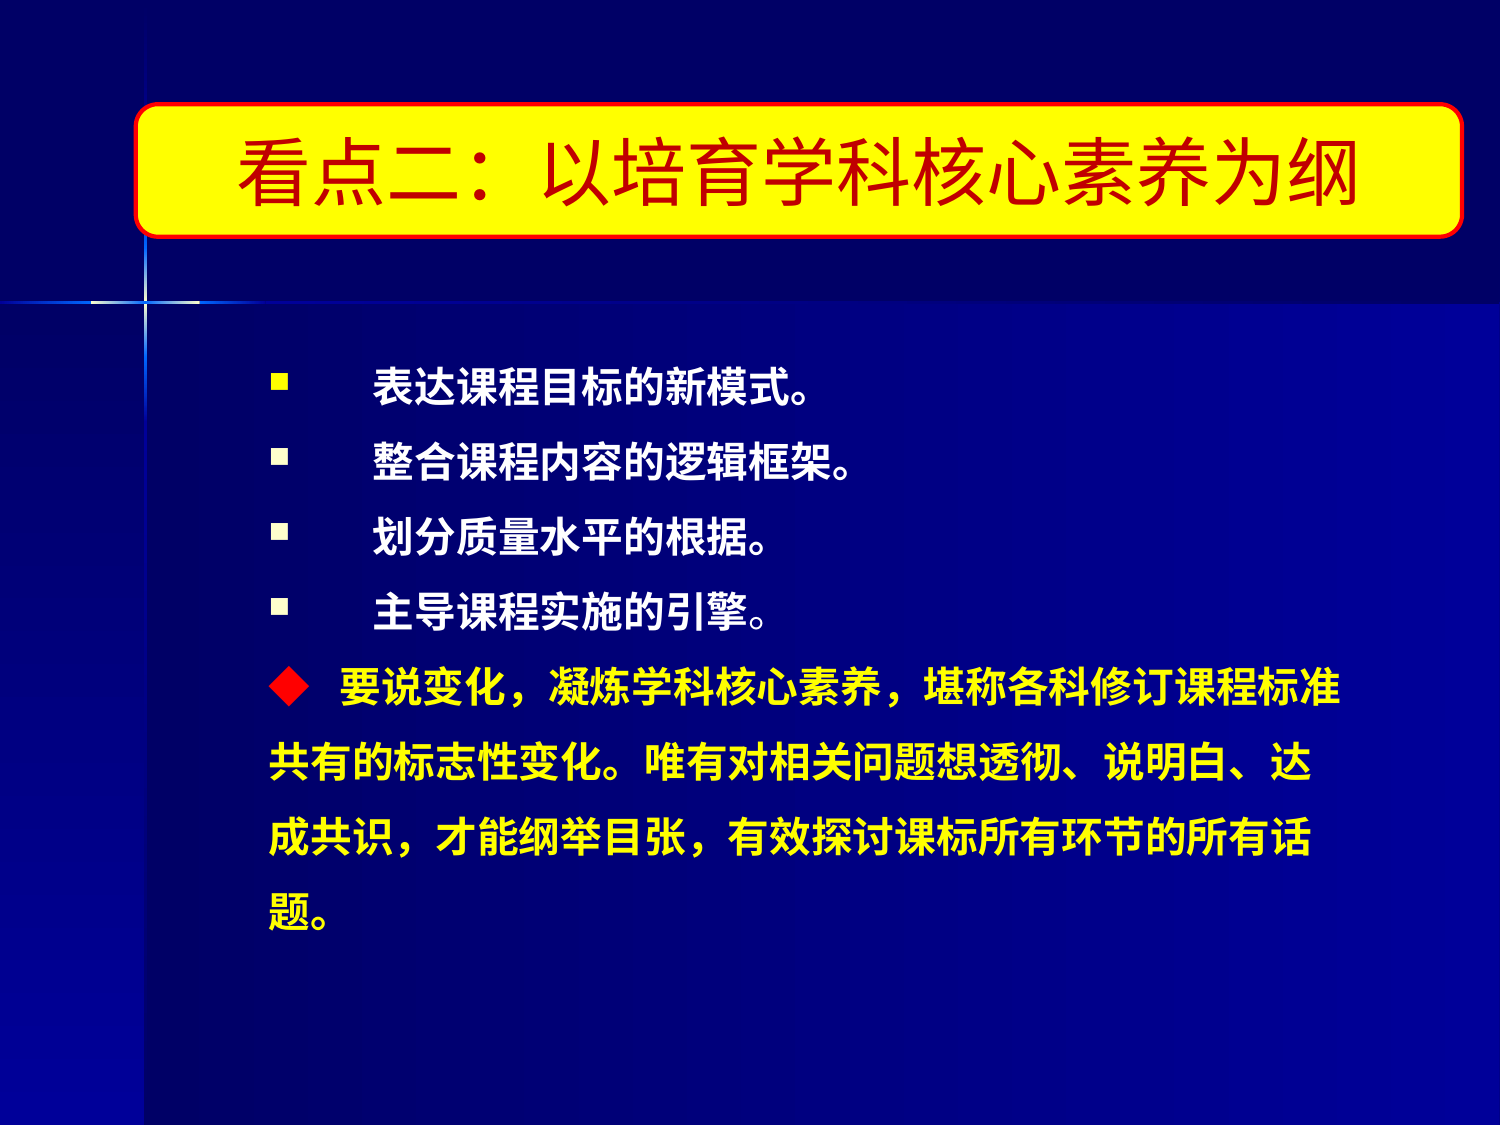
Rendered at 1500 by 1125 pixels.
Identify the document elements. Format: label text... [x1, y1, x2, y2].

list 表达课程目标的新模式。 整合课程内容的逻辑框架。 划分质量水平的根据。 主导课程实施的引擎。 ◆ 要说变化，凝炼学科核心素养，堪称各科修订课程标准共有的标志性变化。唯有对相关问题想透彻、说明白、达成共识，才能纲举目张，有效探讨课标所有环节的所有话题。 [253, 327, 1360, 1004]
text_box 看点二：以培育学科核心素养为纲 [133, 102, 1465, 239]
